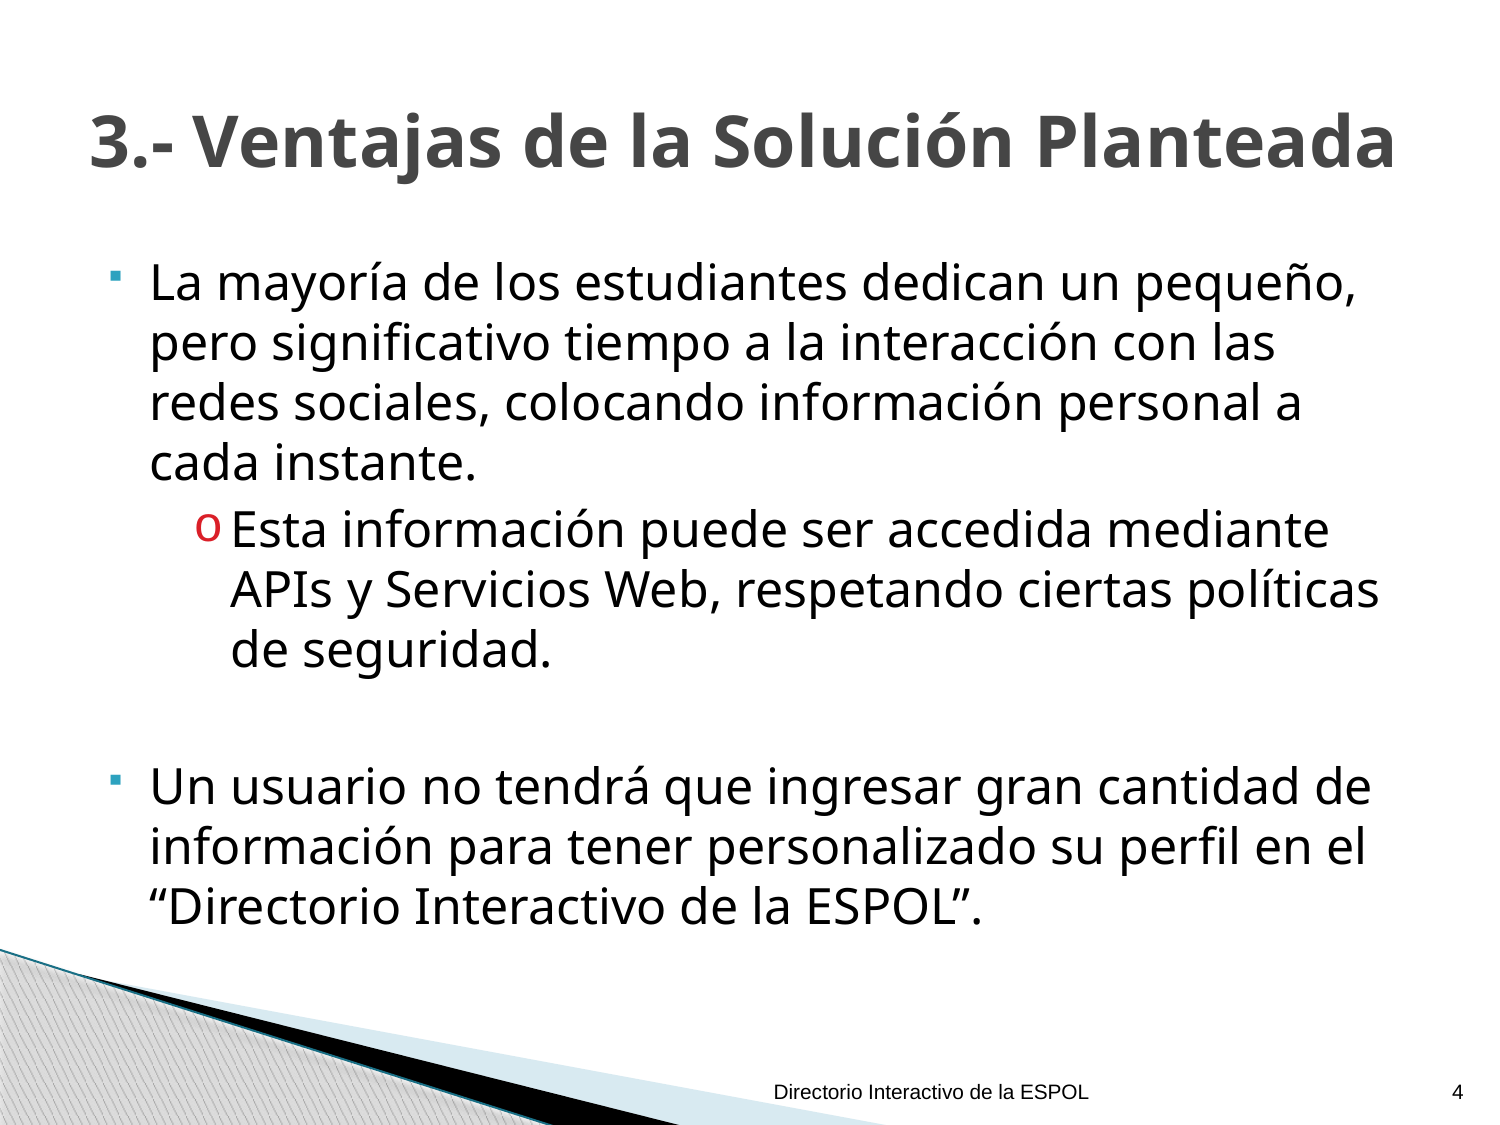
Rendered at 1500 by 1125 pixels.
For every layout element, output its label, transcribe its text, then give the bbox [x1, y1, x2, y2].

title 3.- Ventajas de la Solución Planteada [75, 45, 1425, 233]
slide_number 4 [1418, 1051, 1479, 1112]
list La mayoría de los estudiantes dedican un pequeño, pero significativo tiempo a la interacción con las redes sociales, colocando información personal a cada instante. Esta información puede ser accedida mediante APIs y Servicios Web, respetando ciertas políticas de seguridad. Un usuario no tendrá que ingresar gran cantidad de información para tener personalizado su perfil en el “Directorio Interactivo de la ESPOL”. [74, 242, 1426, 986]
footer Directorio Interactivo de la ESPOL [718, 1051, 1105, 1112]
